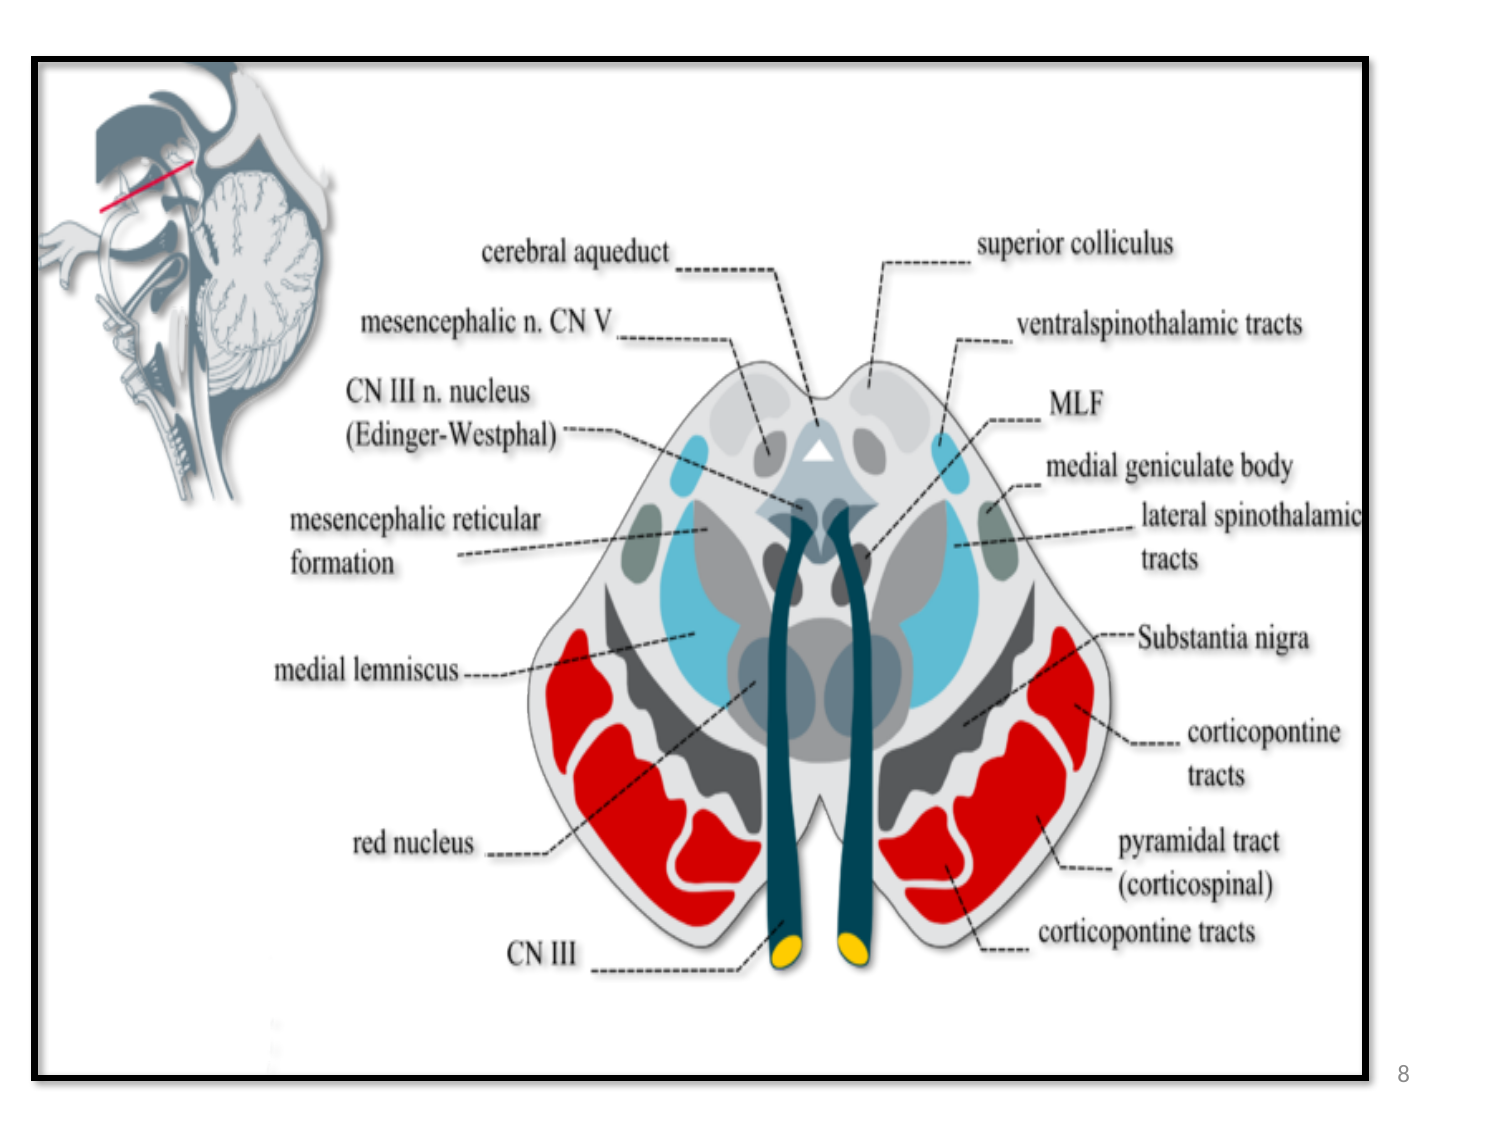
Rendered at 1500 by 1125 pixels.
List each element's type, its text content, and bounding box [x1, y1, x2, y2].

picture [37, 62, 1363, 1076]
slide_number 8 [1074, 1042, 1425, 1103]
